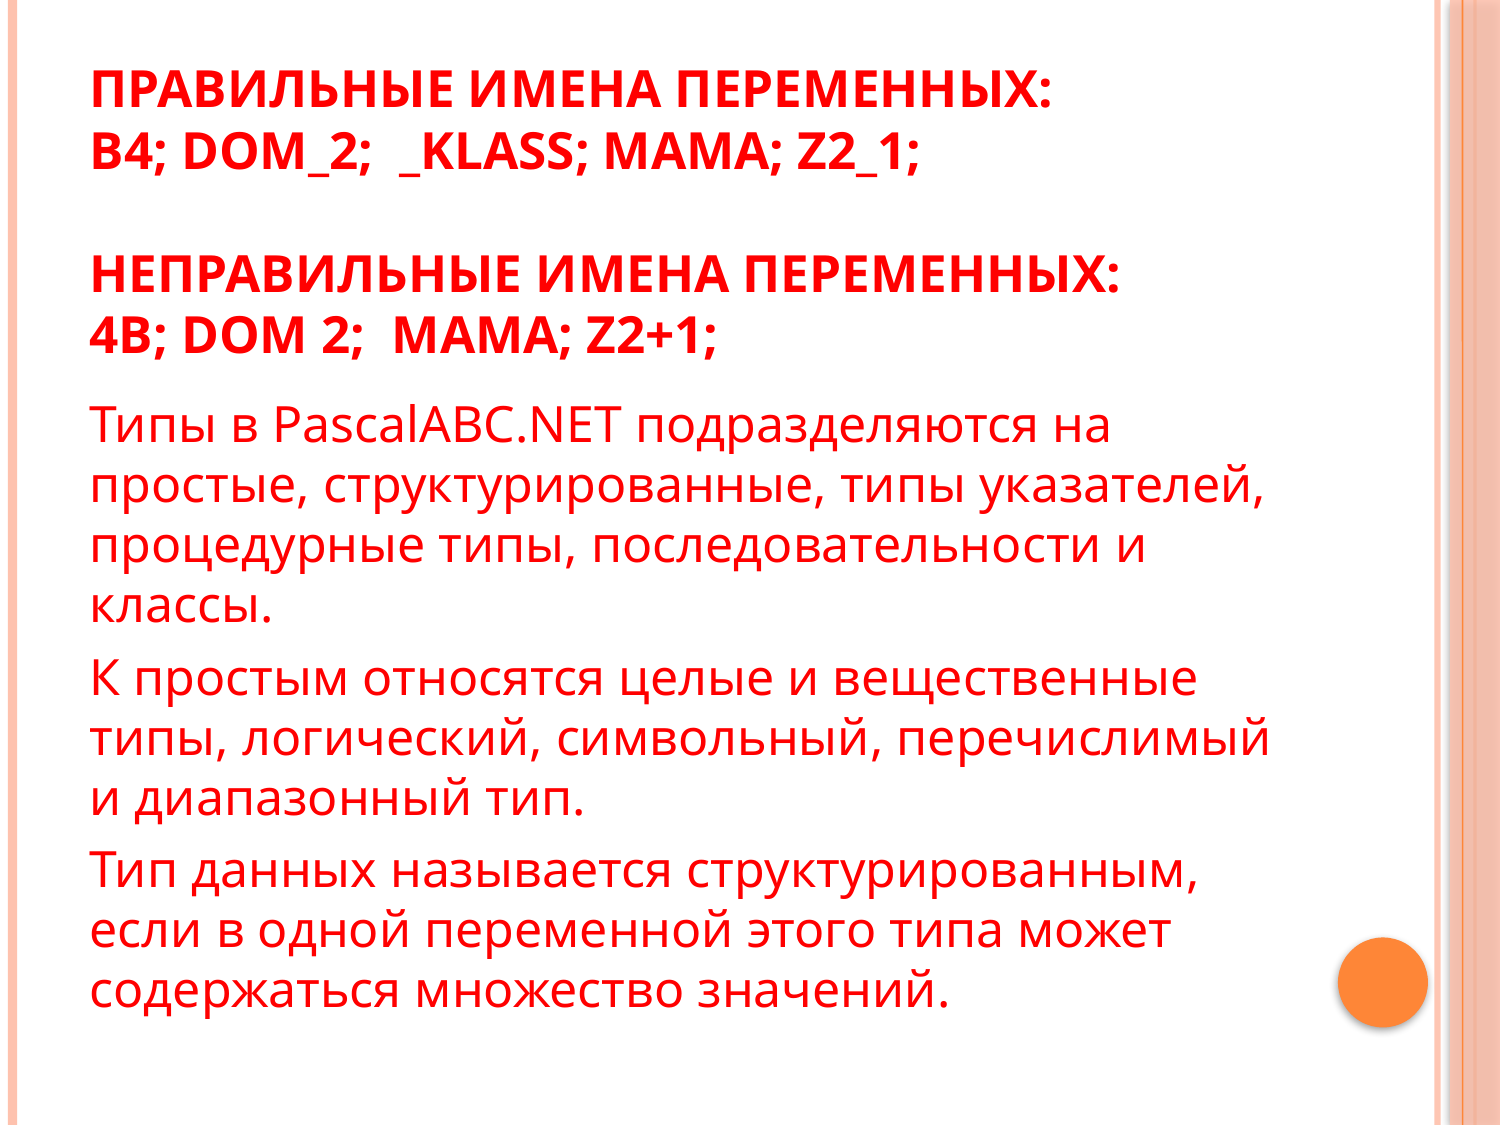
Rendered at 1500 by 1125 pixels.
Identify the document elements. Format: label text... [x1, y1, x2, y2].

list Типы в PascalABC.NET подразделяются на простые, структурированные, типы указателей, процедурные типы, последовательности и классы. К простым относятся целые и вещественные типы, логический, символьный, перечислимый и диапазонный тип. Тип данных называется структурированным, если в одной переменной этого типа может содержаться множество значений. [75, 385, 1300, 1062]
title Правильные имена переменных: b4; dom_2; _klass; mama; z2_1; Неправильные имена переменных: 4b; dom 2; мама; z2+1; [75, 45, 1282, 385]
